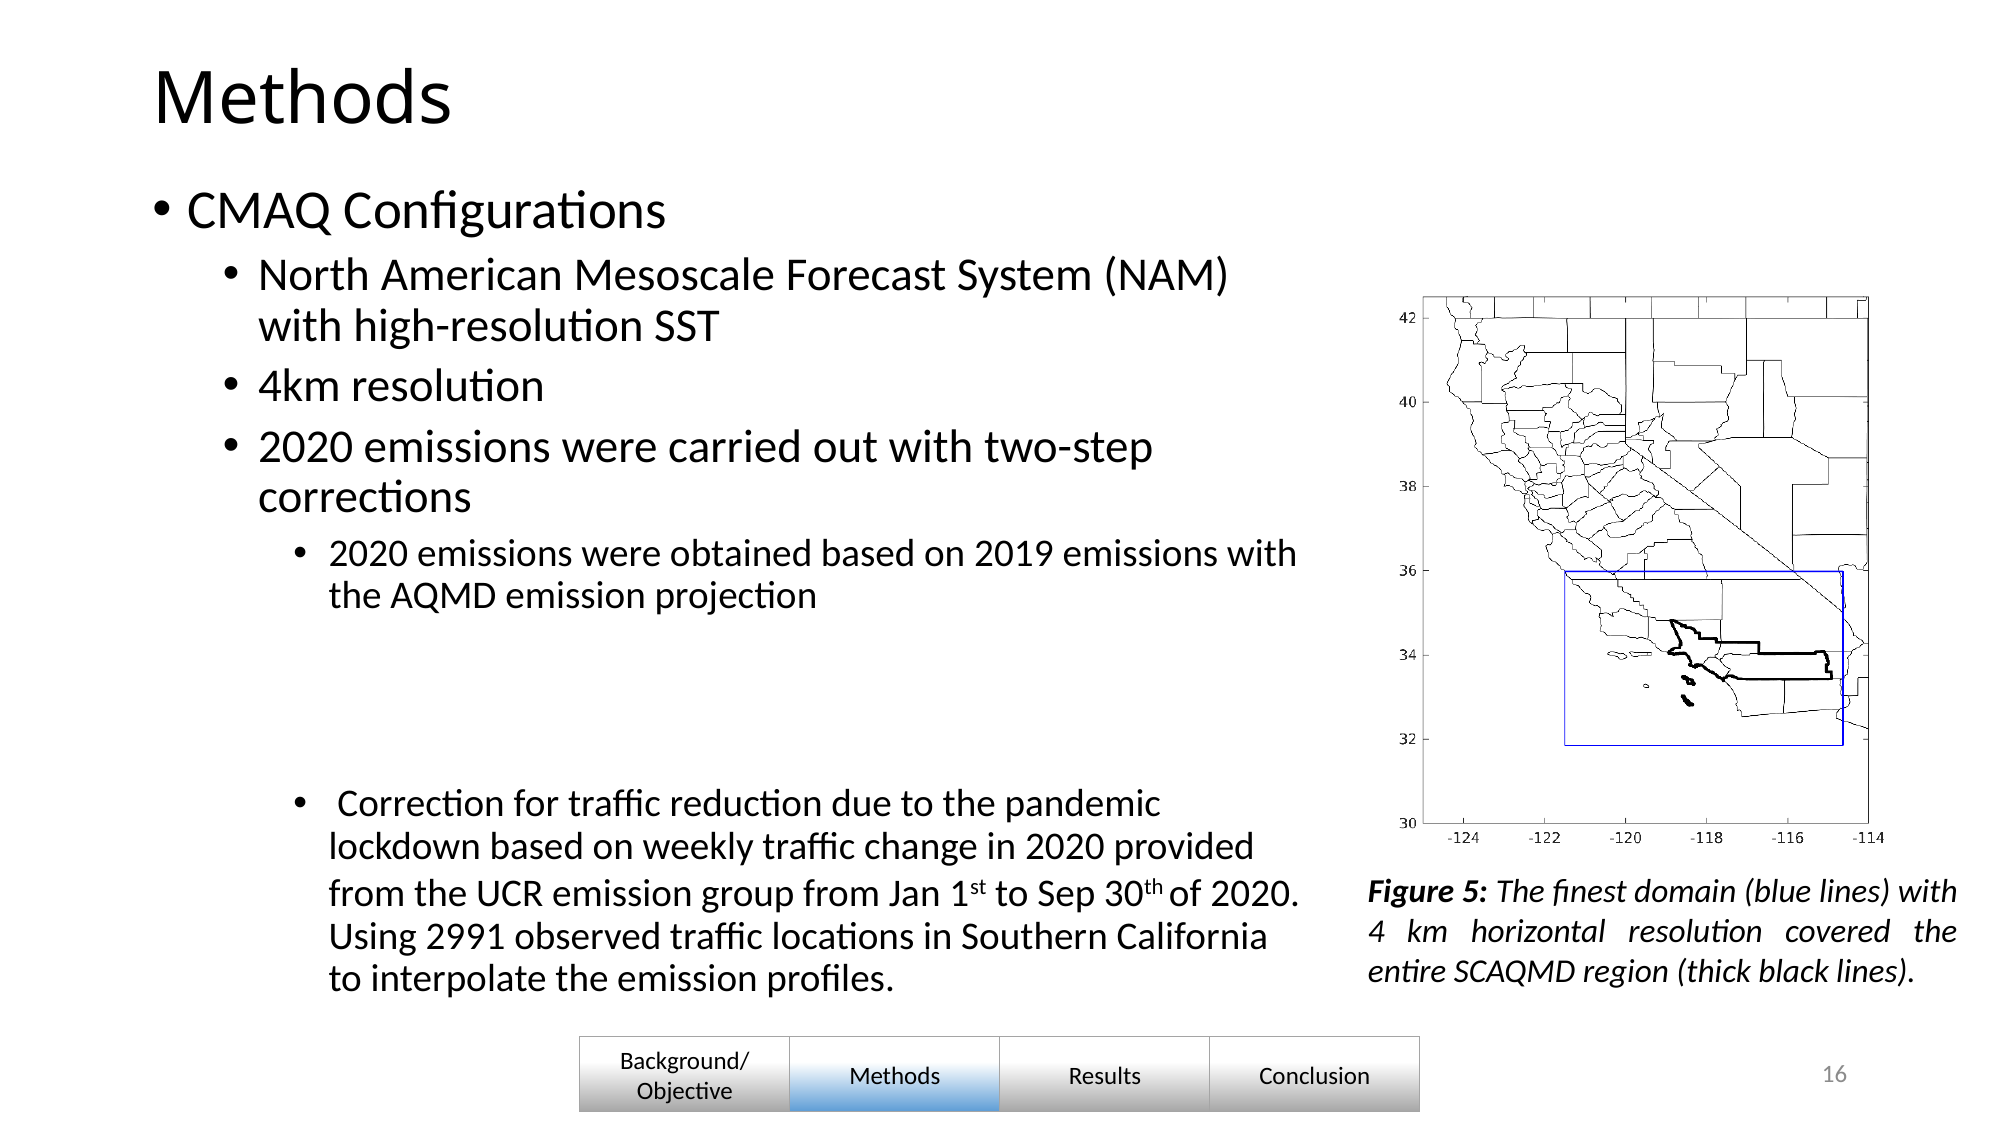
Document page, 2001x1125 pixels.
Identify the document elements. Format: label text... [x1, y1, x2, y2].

slide_number 16 [1412, 1042, 1863, 1103]
text_box Background/ Objective [579, 1036, 789, 1112]
picture [1348, 248, 1923, 894]
text_box Methods [137, 53, 1863, 147]
text_box Conclusion [1210, 1036, 1420, 1112]
text_box Results [1000, 1036, 1210, 1112]
text_box Figure 5: The finest domain (blue lines) with 4 km horizontal resolution covered the entire SCAQMD region (thick black lines). [1353, 861, 1974, 996]
text_box Methods [789, 1036, 1000, 1112]
